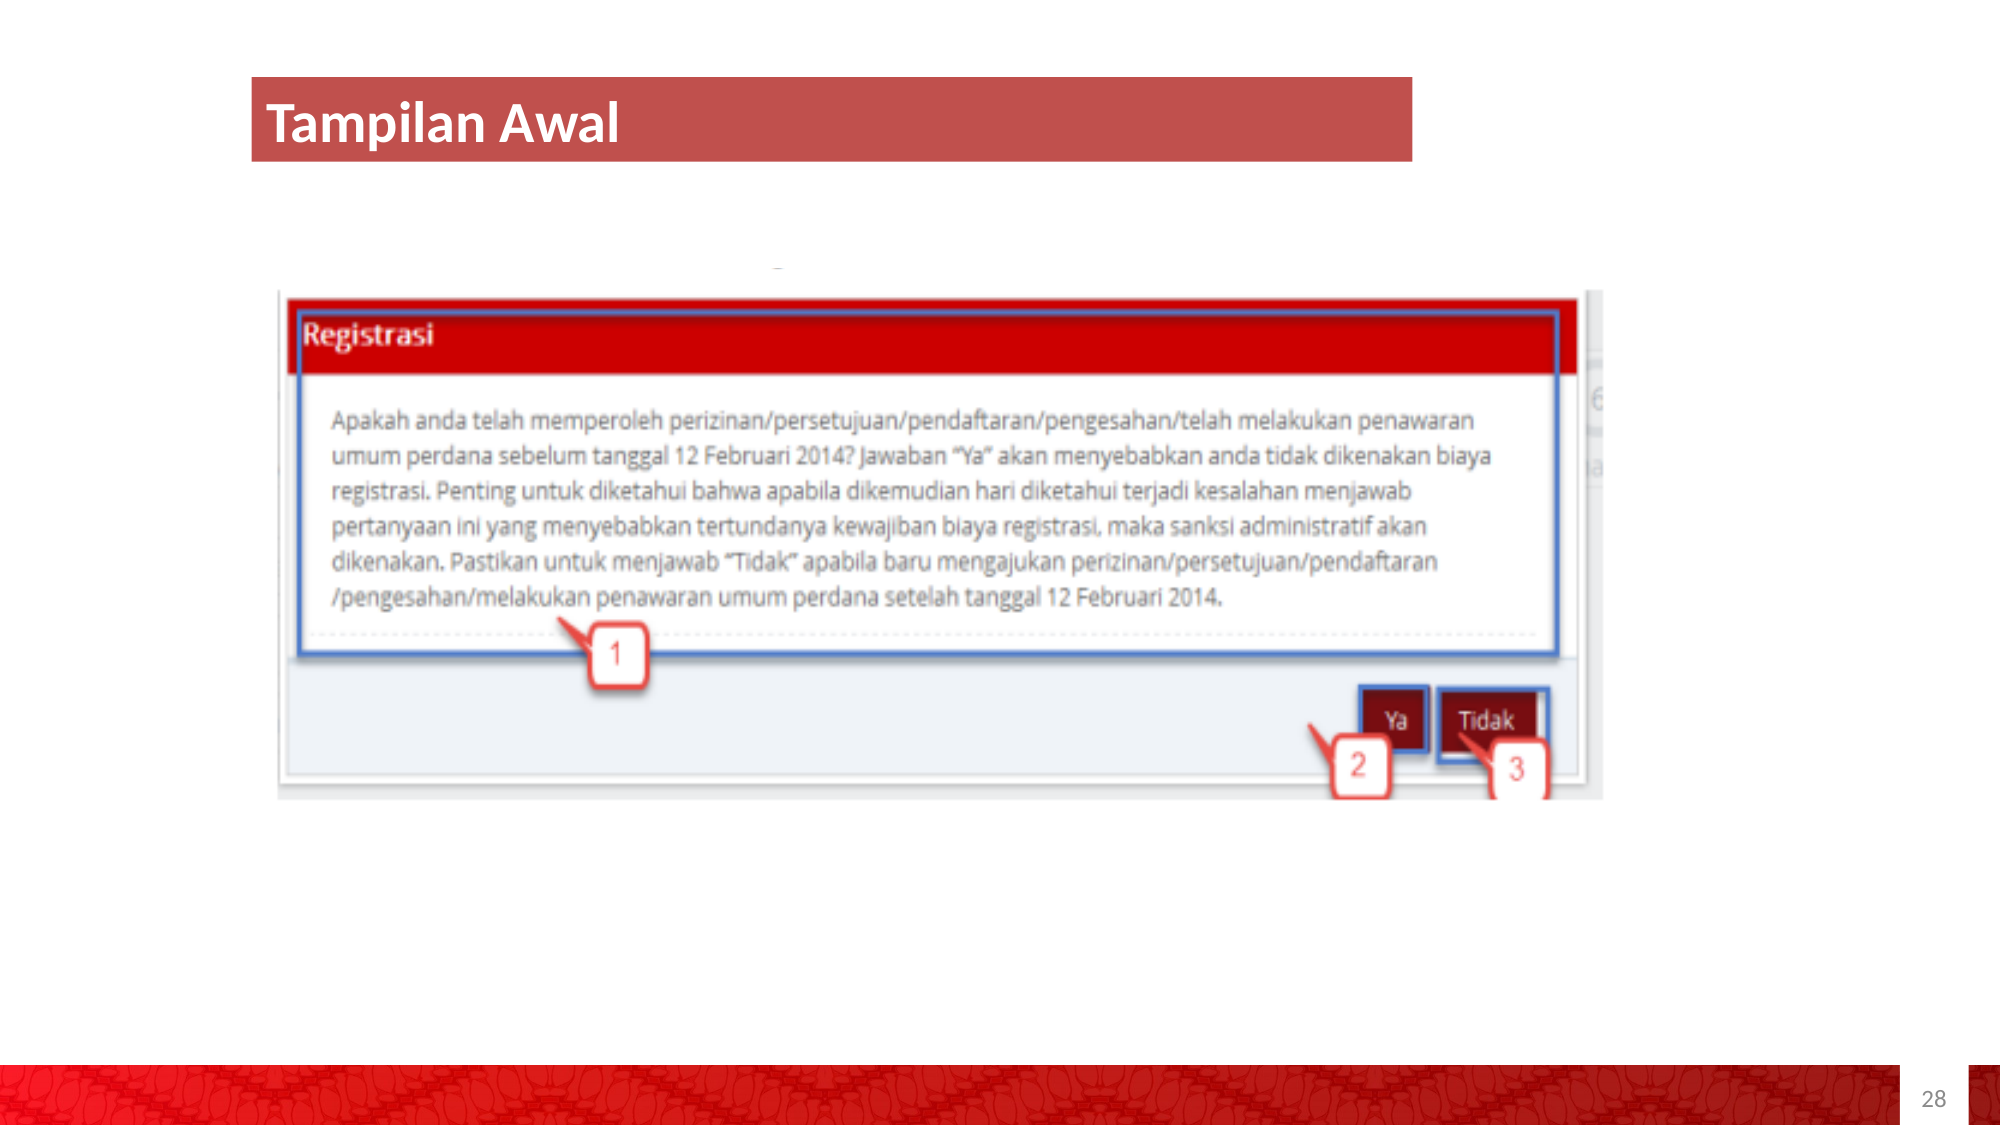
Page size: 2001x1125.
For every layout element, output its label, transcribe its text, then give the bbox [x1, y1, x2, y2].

text_box Tampilan Awal [251, 77, 1413, 162]
slide_number 28 [1899, 1065, 1969, 1125]
picture [0, 1065, 1899, 1125]
picture [1969, 1065, 2000, 1125]
picture [251, 268, 1662, 825]
